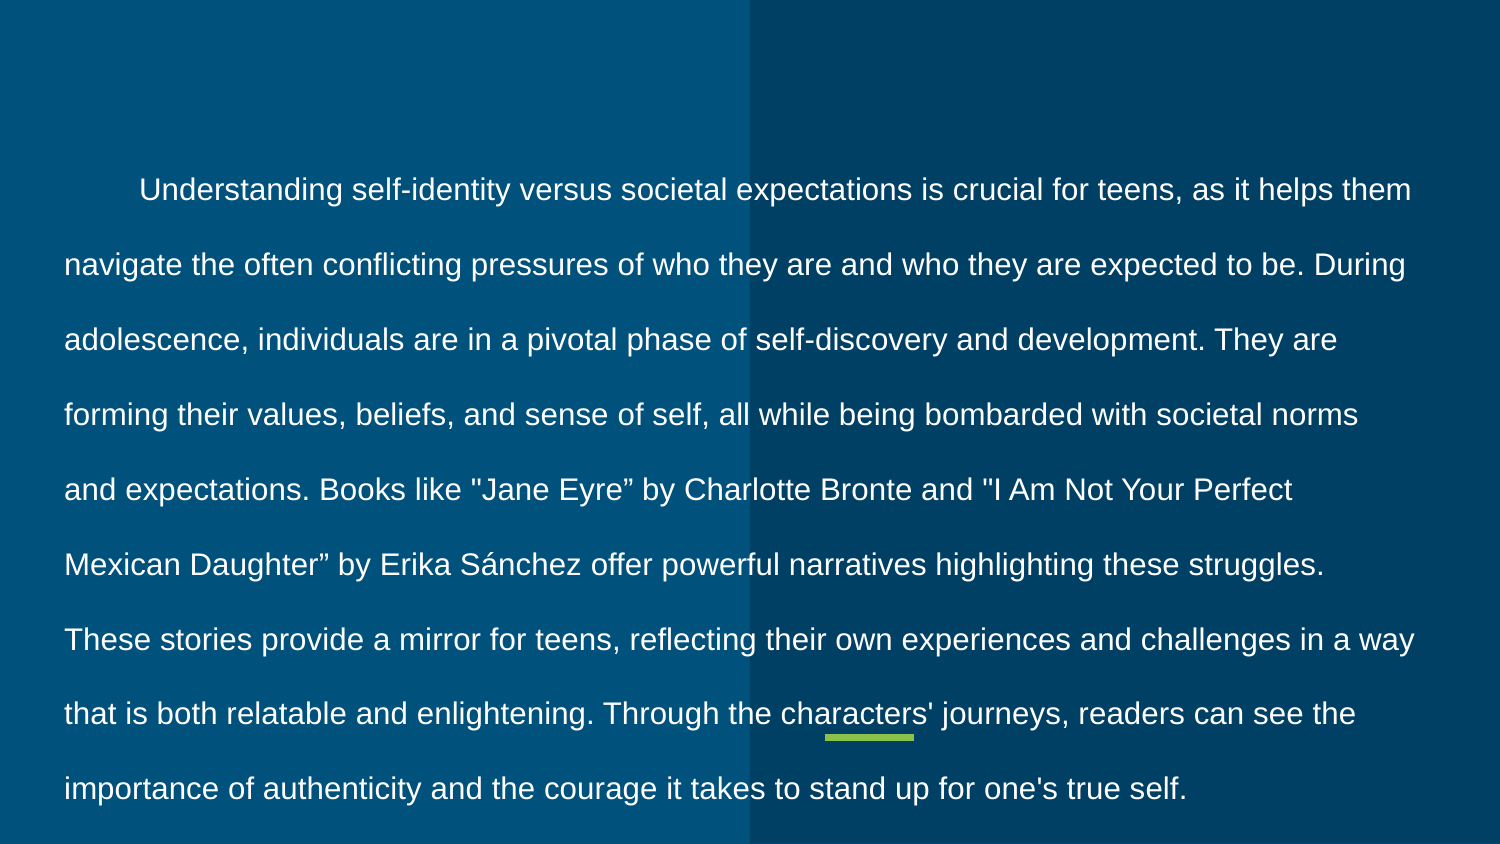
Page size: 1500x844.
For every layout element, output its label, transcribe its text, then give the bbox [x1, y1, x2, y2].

list Understanding self-identity versus societal expectations is crucial for teens, as it helps them navigate the often conflicting pressures of who they are and who they are expected to be. During adolescence, individuals are in a pivotal phase of self-discovery and development. They are forming their values, beliefs, and sense of self, all while being bombarded with societal norms and expectations. Books like "Jane Eyre” by Charlotte Bronte and "I Am Not Your Perfect Mexican Daughter” by Erika Sánchez offer powerful narratives highlighting these struggles. These stories provide a mirror for teens, reflecting their own experiences and challenges in a way that is both relatable and enlightening. Through the characters' journeys, readers can see the importance of authenticity and the courage it takes to stand up for one's true self. [49, 170, 1435, 820]
